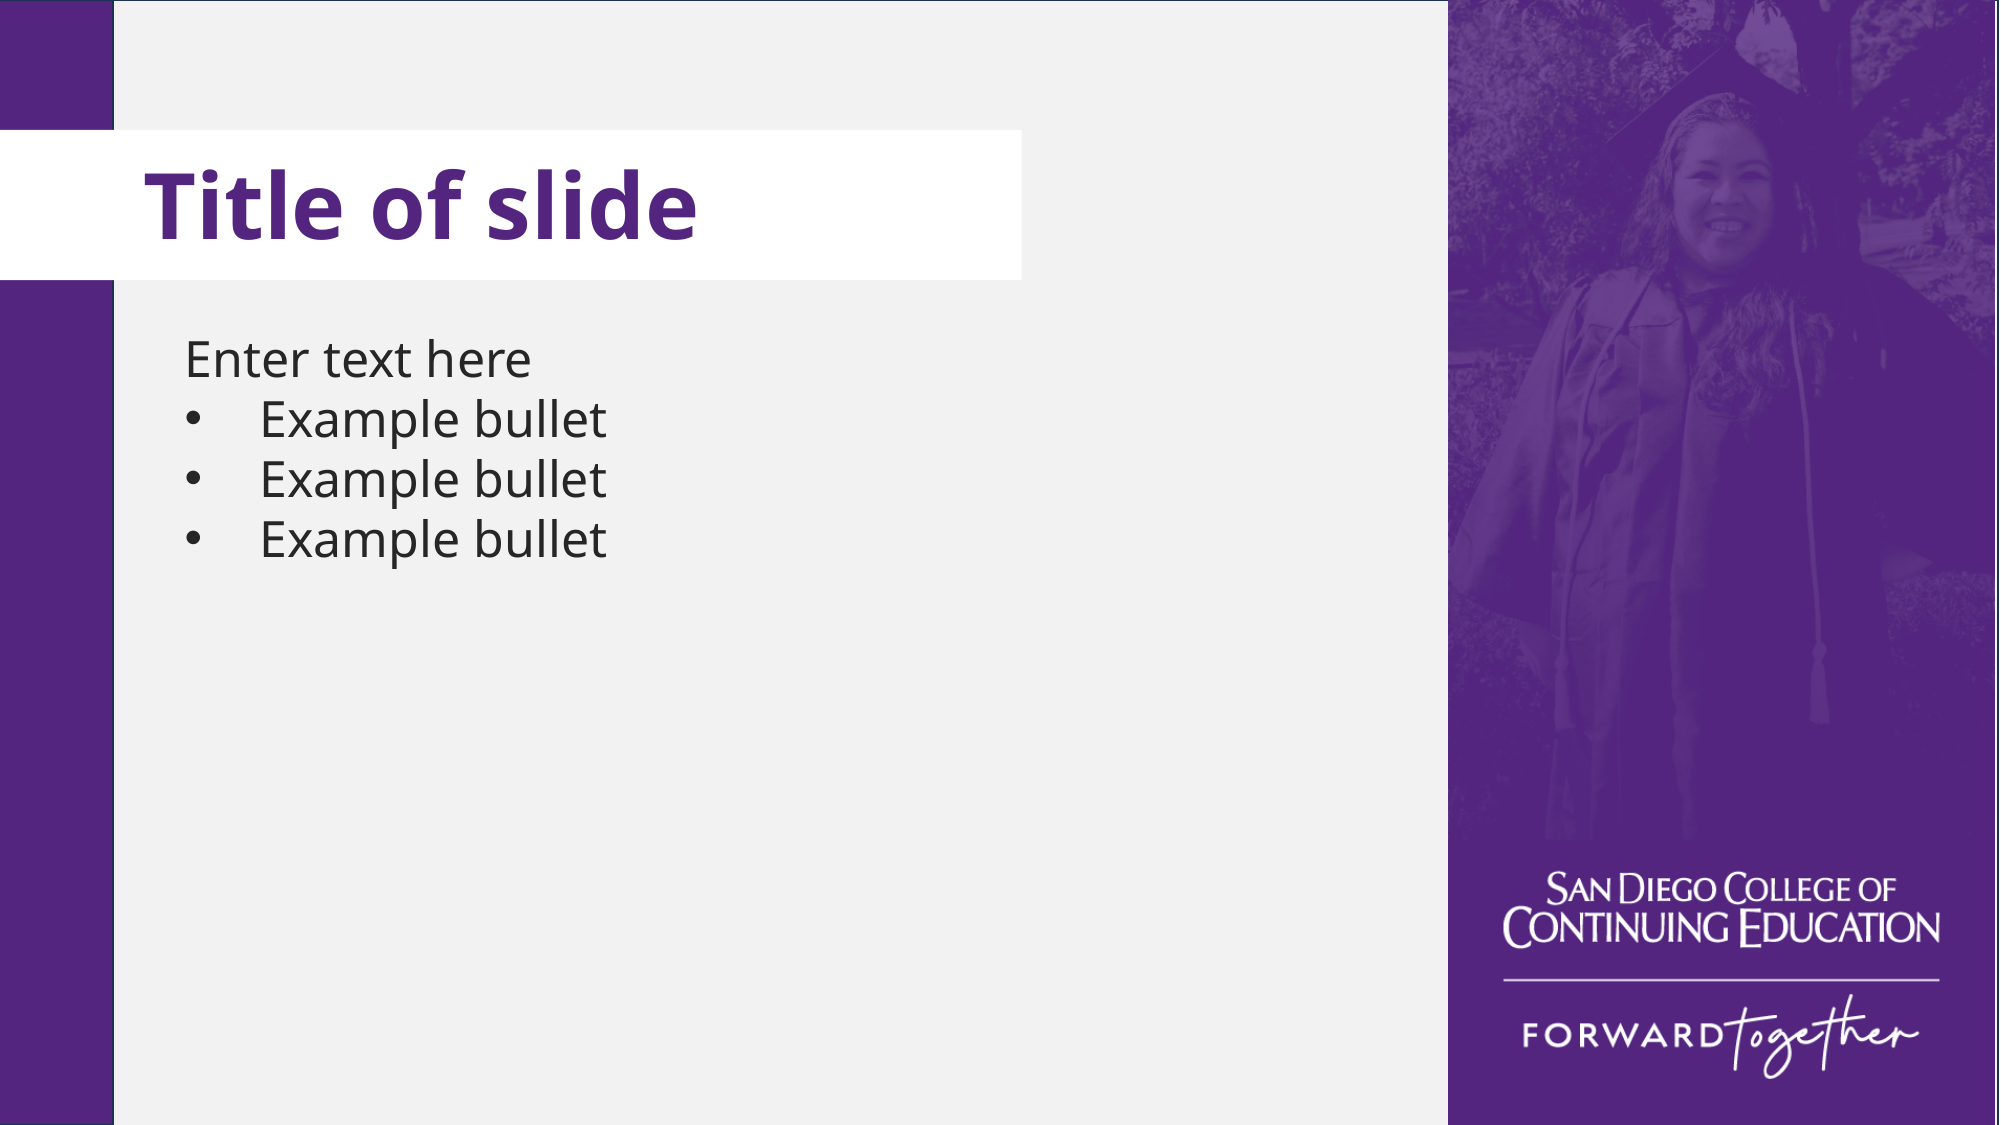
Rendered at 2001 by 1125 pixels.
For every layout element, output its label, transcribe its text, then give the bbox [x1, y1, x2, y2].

title Title of slide [128, 100, 1344, 320]
text_box [0, 281, 114, 1125]
text_box Enter text here Example bullet Example bullet Example bullet [169, 320, 1112, 1090]
text_box [114, 0, 1448, 1125]
text_box [1995, 0, 1999, 1125]
text_box [0, 0, 114, 129]
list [1448, 0, 1995, 1125]
text_box [0, 129, 128, 281]
